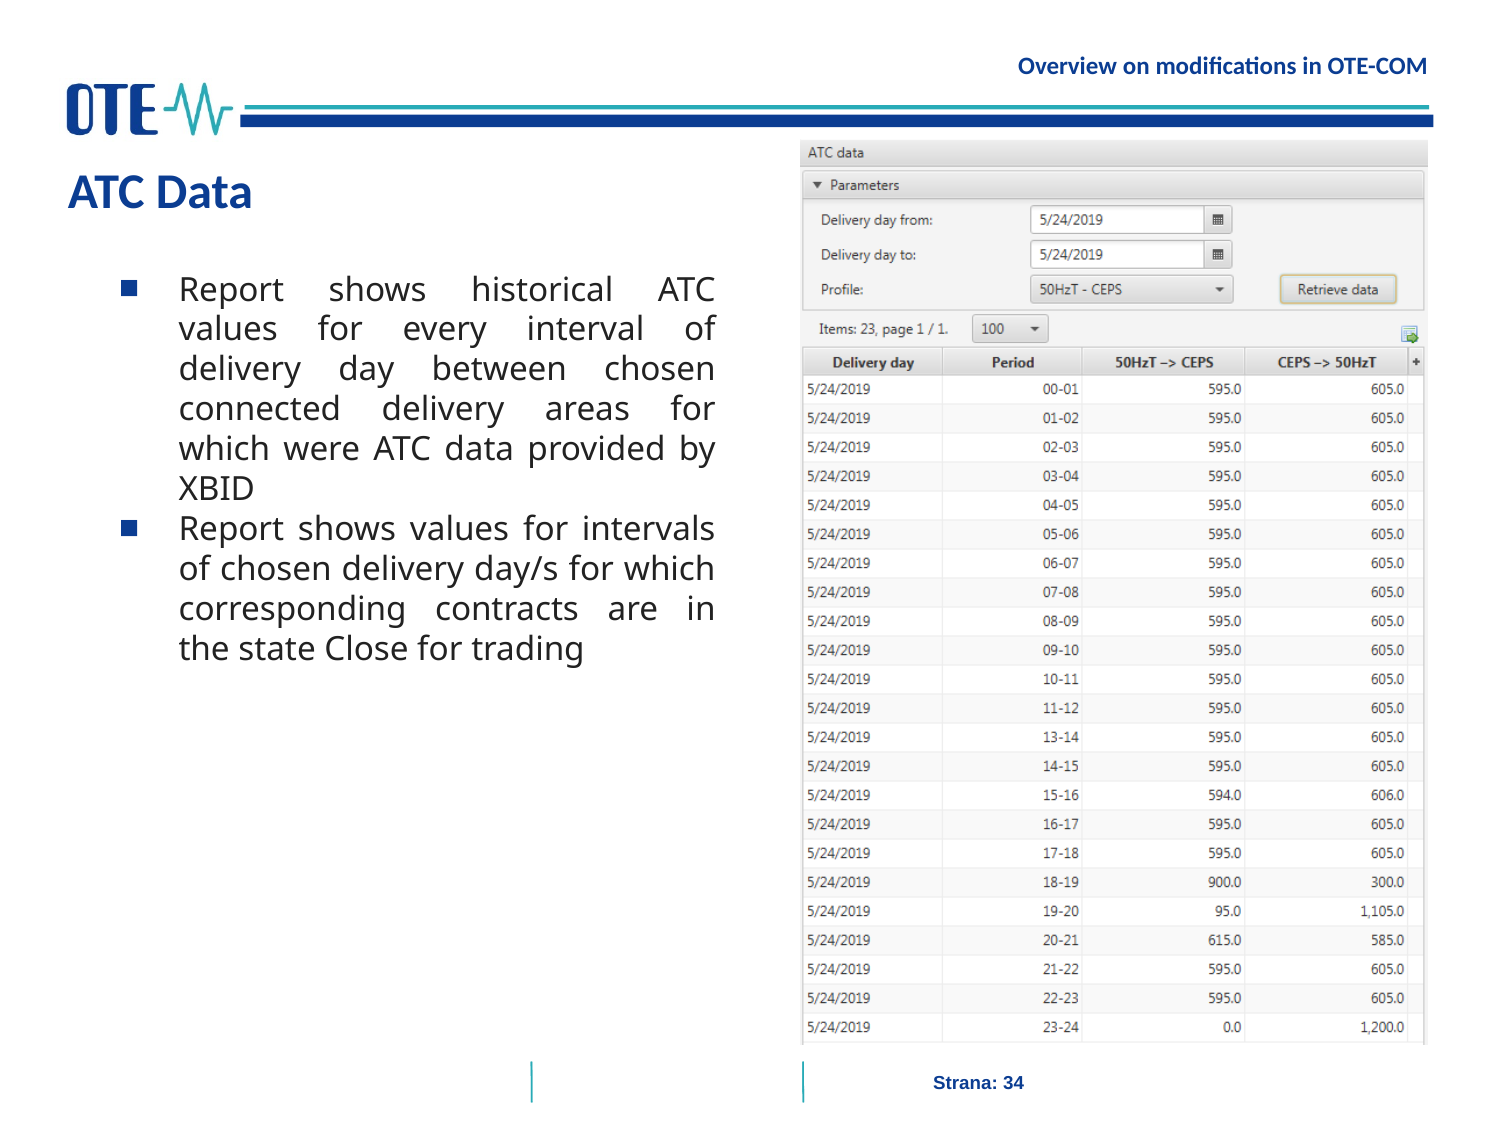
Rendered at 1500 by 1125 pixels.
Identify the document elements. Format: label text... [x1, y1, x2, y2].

text_box ATC Data [53, 150, 800, 226]
text_box Overview on modifications in OTE-COM [815, 41, 1444, 88]
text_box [525, 1062, 1441, 1102]
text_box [59, 78, 1427, 142]
picture [800, 139, 1428, 1045]
text_box Report shows historical ATC values for every interval of delivery day between chosen connected delivery areas for which were ATC data provided by XBID Report shows values for intervals of chosen delivery day/s for which corresponding contracts are in the state Close for trading [104, 220, 732, 886]
